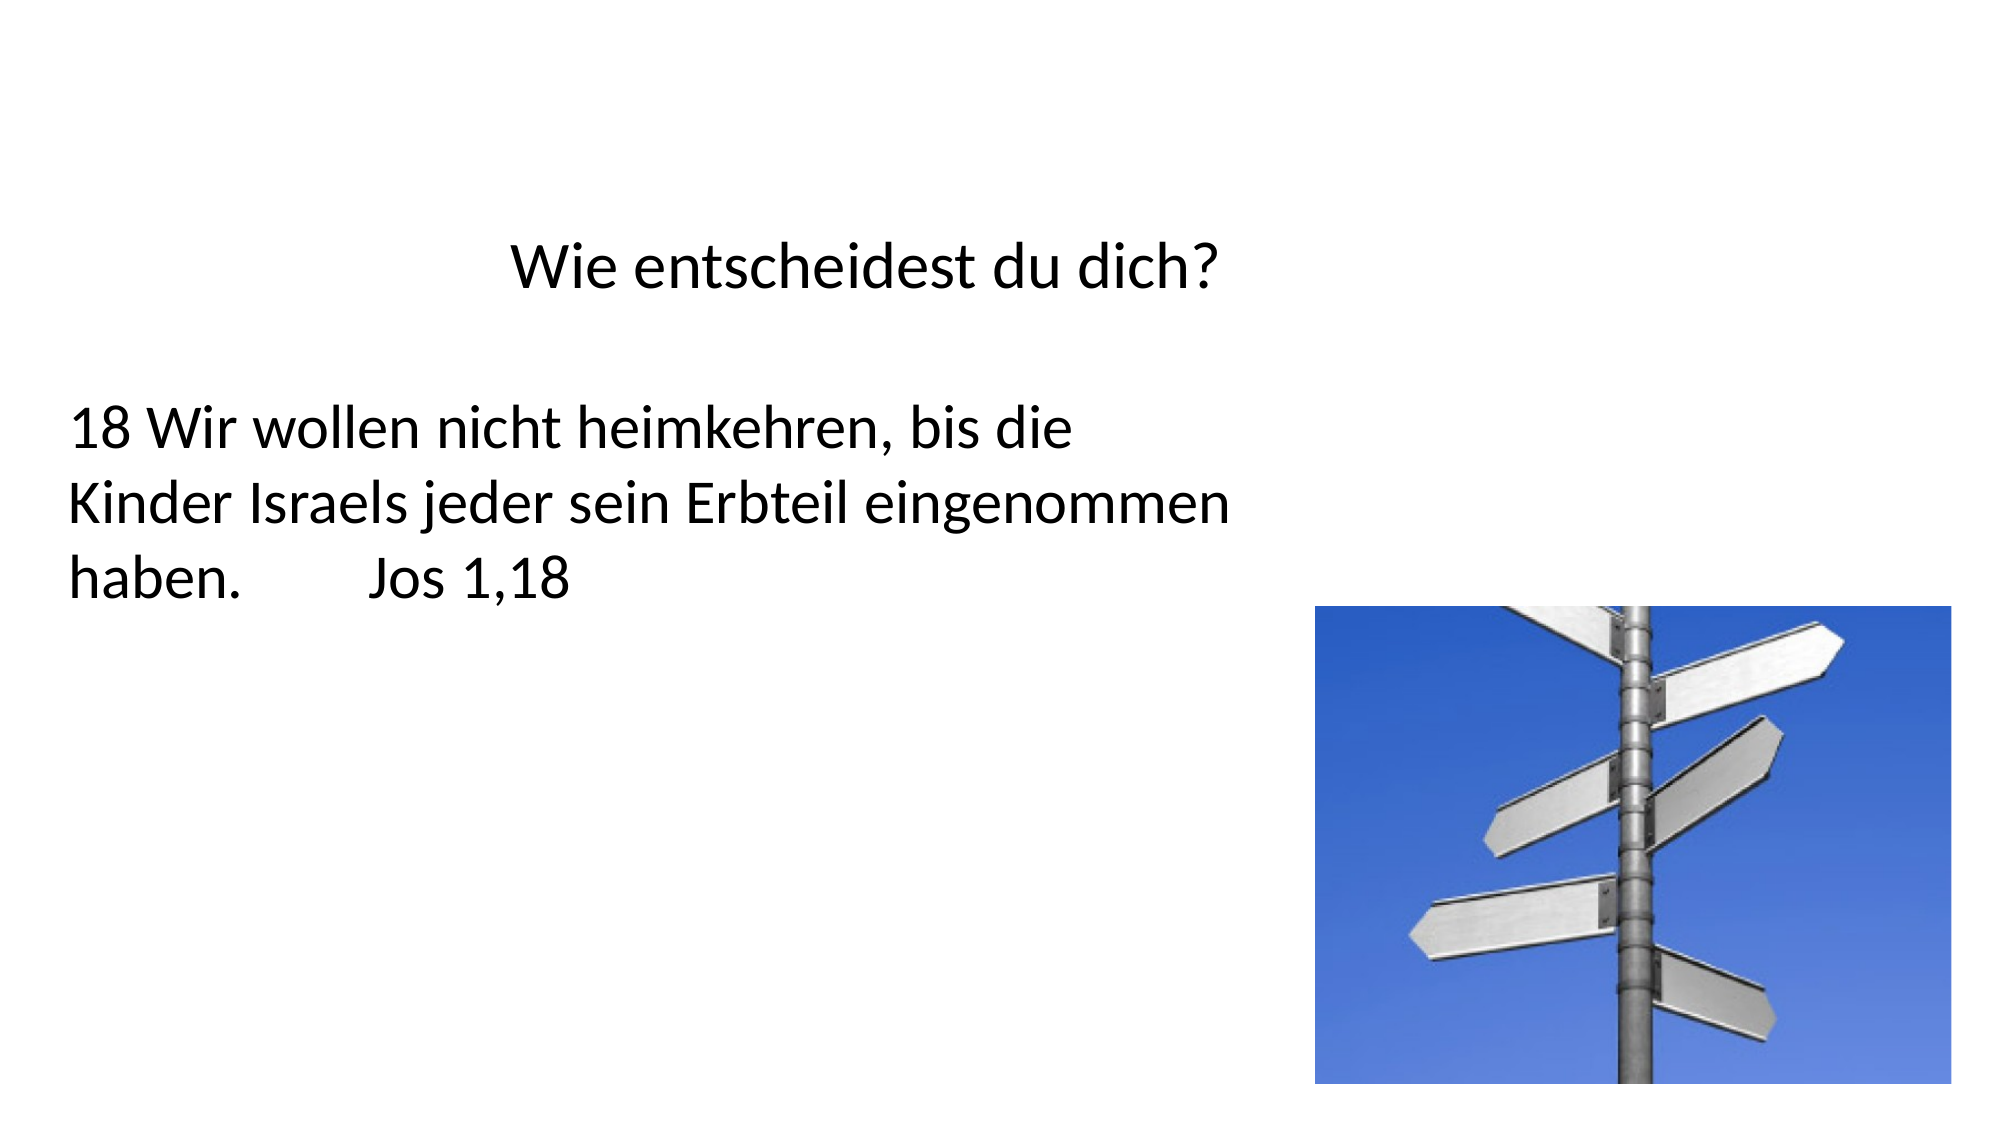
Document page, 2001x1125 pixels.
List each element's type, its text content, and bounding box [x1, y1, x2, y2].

picture [1305, 606, 1952, 1084]
text_box 18 Wir wollen nicht heimkehren, bis die Kinder Israels jeder sein Erbteil eingenommen haben. Jos 1,18 [54, 379, 1260, 619]
text_box Wie entscheidest du dich? [496, 214, 1237, 310]
